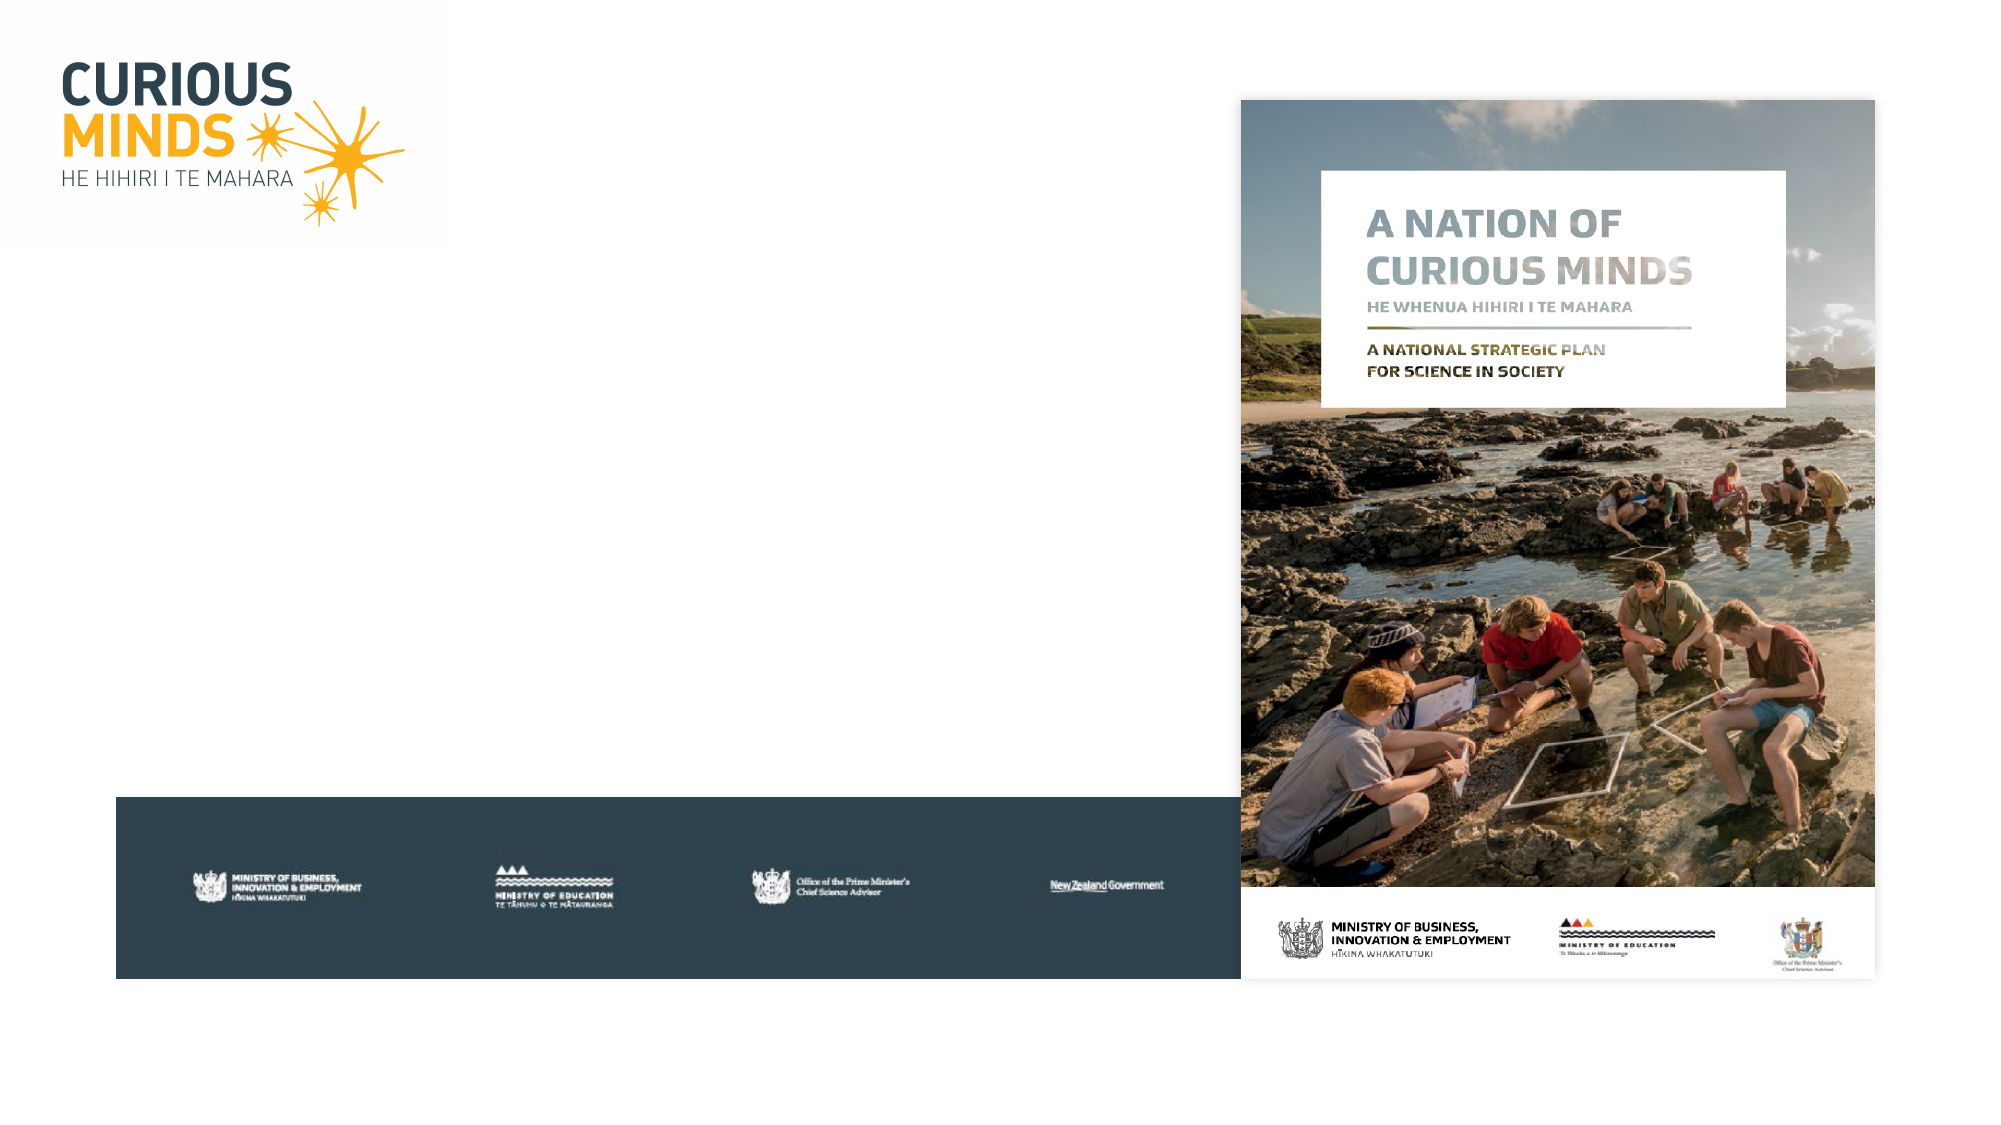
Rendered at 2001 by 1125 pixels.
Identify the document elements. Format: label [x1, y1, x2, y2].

picture [0, 0, 446, 249]
picture [116, 100, 1875, 979]
